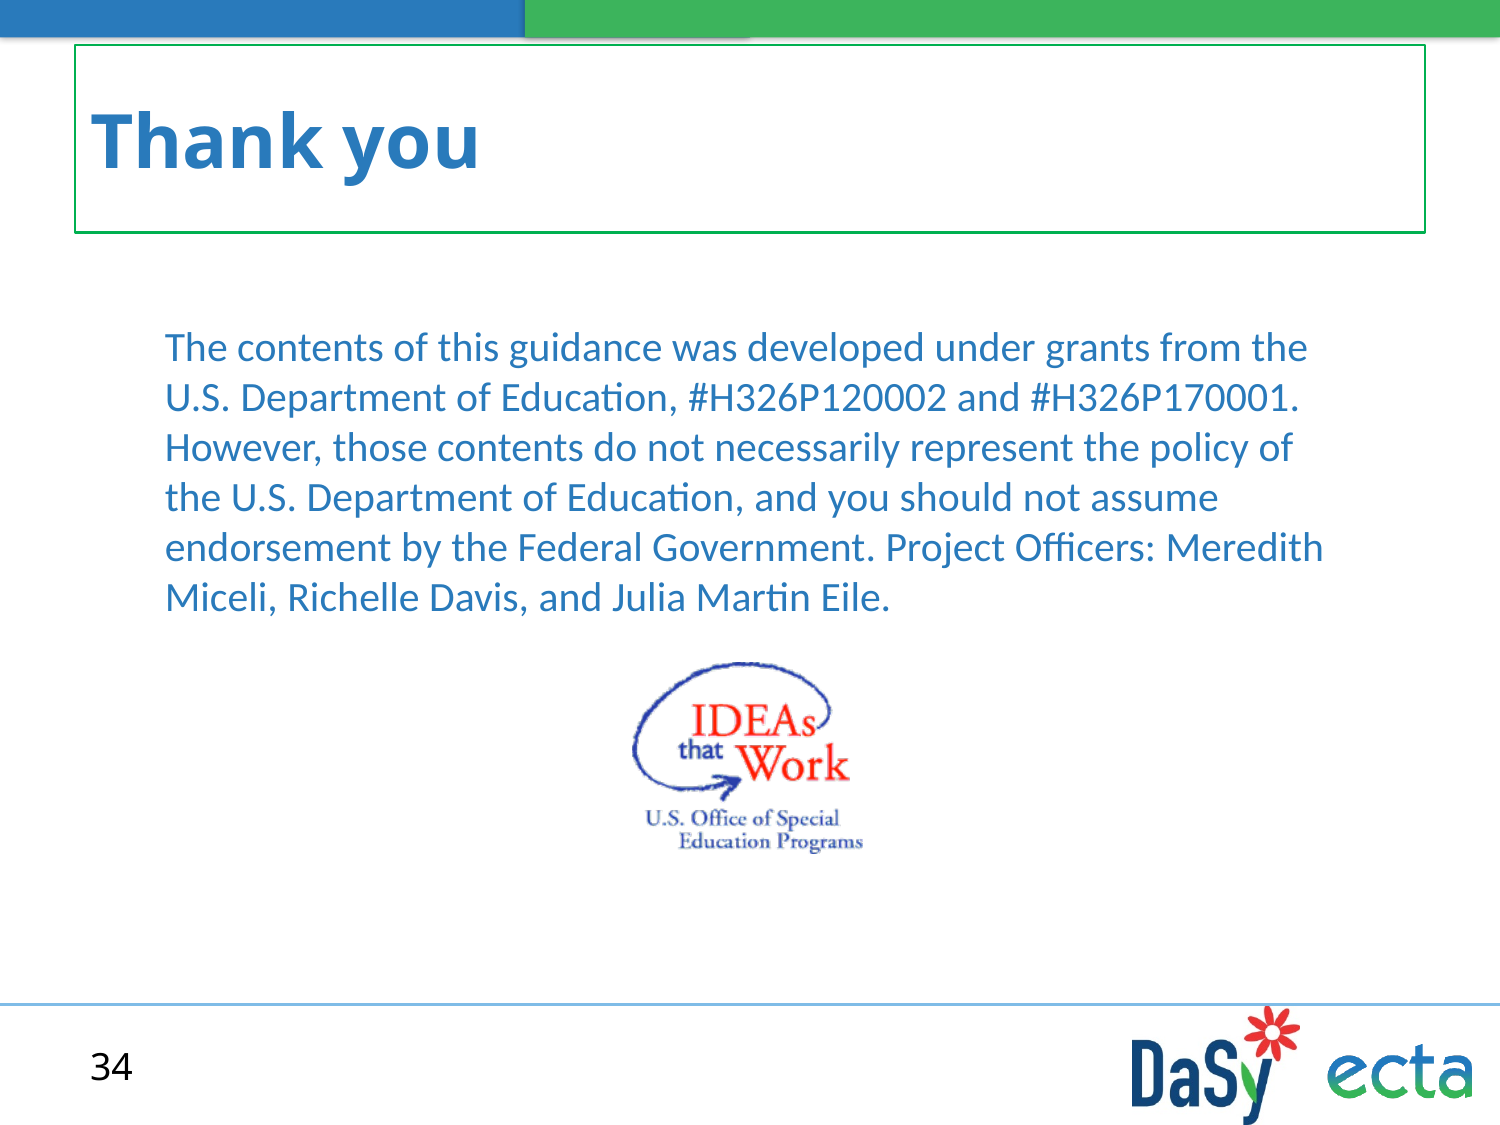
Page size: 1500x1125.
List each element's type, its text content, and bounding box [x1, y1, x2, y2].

text_box The contents of this guidance was developed under grants from the U.S. Department of Education, #H326P120002 and #H326P170001. However, those contents do not necessarily represent the policy of the U.S. Department of Education, and you should not assume endorsement by the Federal Government. Project Officers: Meredith Miceli, Richelle Davis, and Julia Martin Eile. [149, 312, 1350, 975]
picture [1132, 1006, 1300, 1125]
title Thank you [74, 44, 1426, 234]
slide_number 34 [75, 1038, 425, 1098]
picture [631, 662, 863, 854]
picture [1312, 1037, 1487, 1105]
